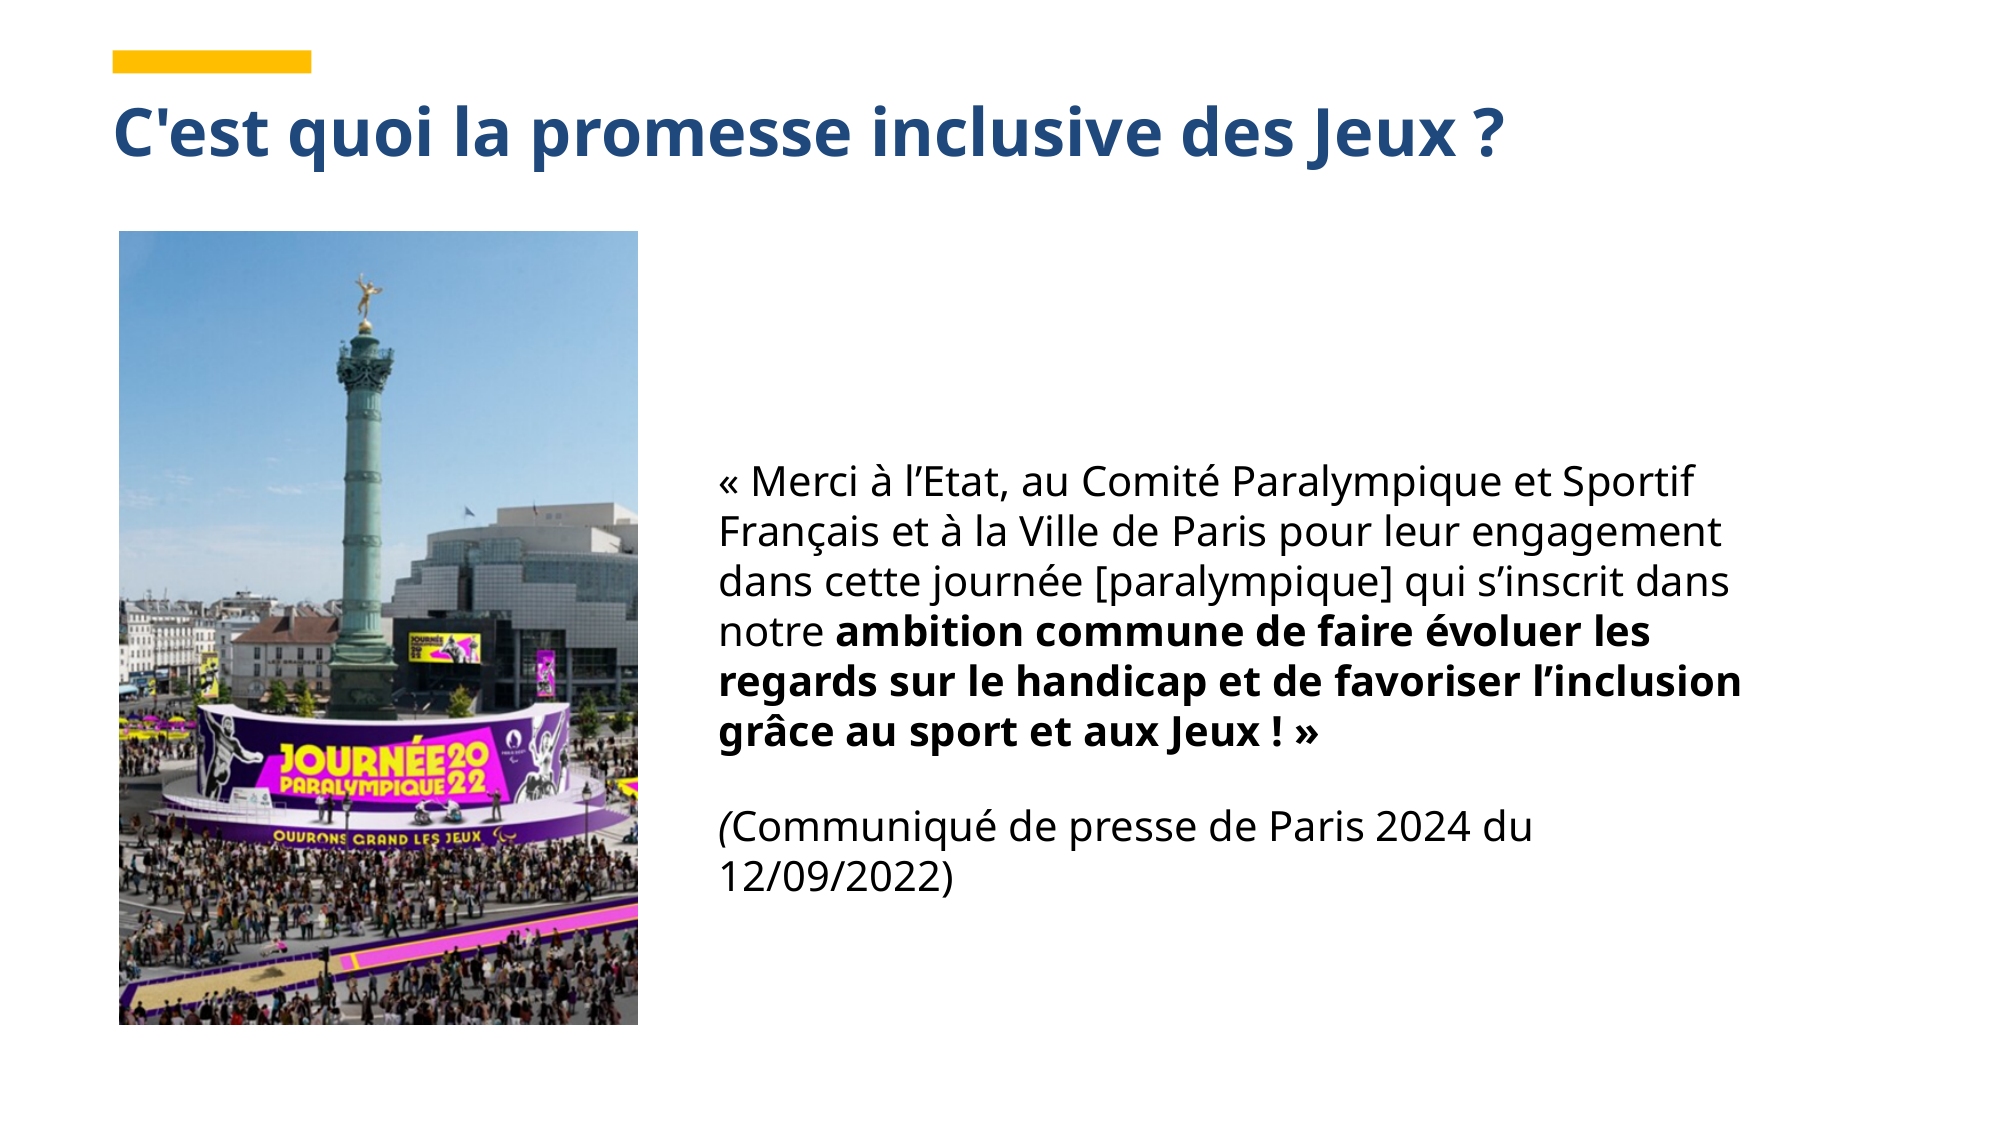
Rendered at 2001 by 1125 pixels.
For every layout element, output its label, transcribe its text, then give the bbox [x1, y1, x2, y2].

text_box « Merci à l’Etat, au Comité Paralympique et Sportif Français et à la Ville de Paris pour leur engagement dans cette journée [paralympique] qui s’inscrit dans notre ambition commune de faire évoluer les regards sur le handicap et de favoriser l’inclusion grâce au sport et aux Jeux ! » (Communiqué de presse de Paris 2024 du 12/09/2022) [703, 447, 1759, 908]
title C'est quoi la promesse inclusive des Jeux ? [112, 98, 1920, 172]
picture [118, 231, 638, 1025]
text_box [112, 50, 312, 74]
